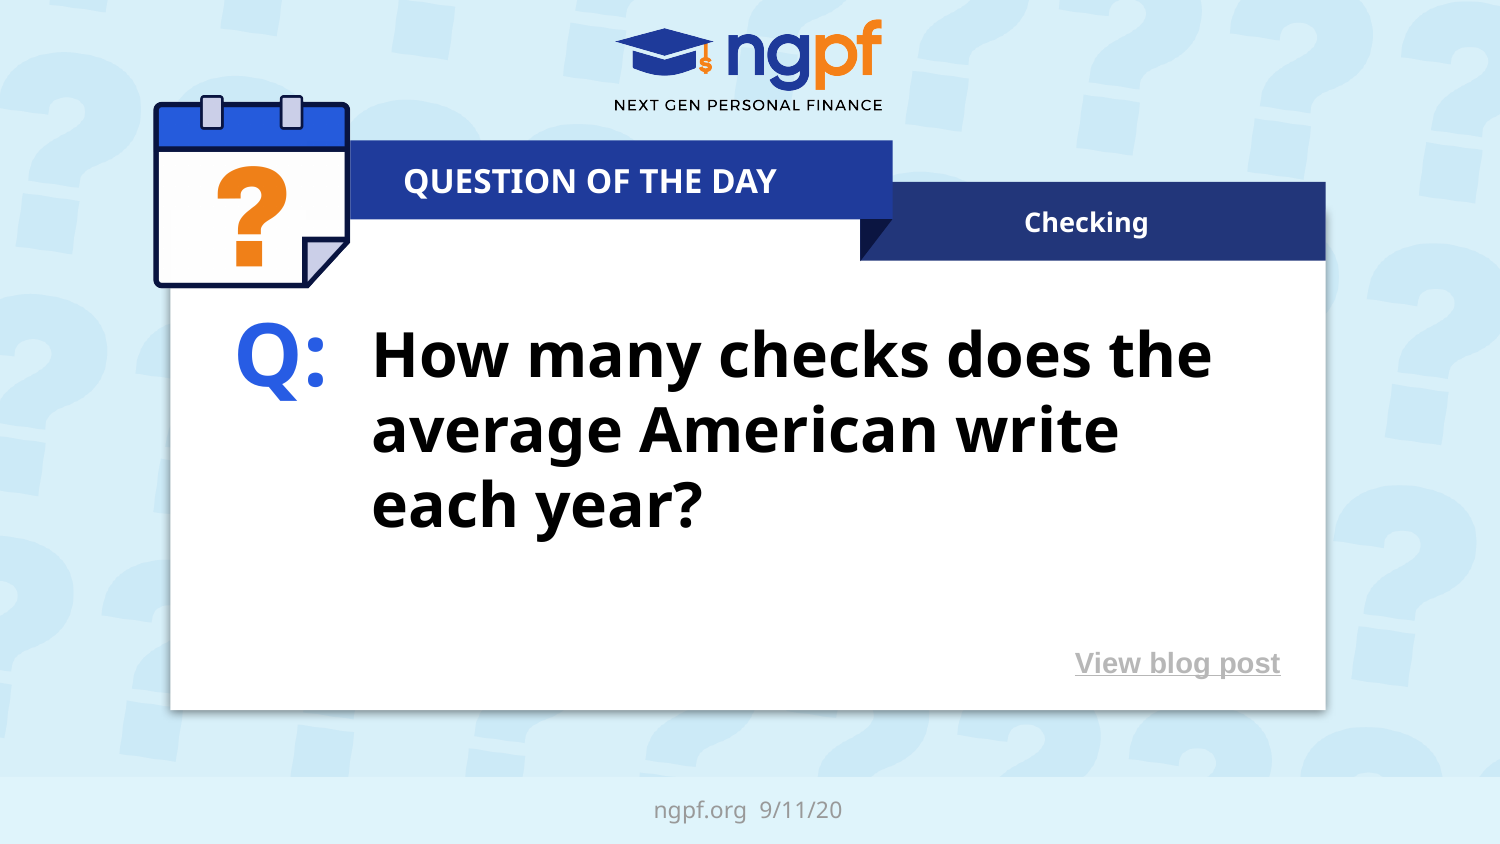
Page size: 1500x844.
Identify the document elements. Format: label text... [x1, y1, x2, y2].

text_box [0, 785, 1500, 844]
text_box ngpf.org 9/11/20 [471, 785, 1025, 821]
picture [0, 0, 1500, 777]
